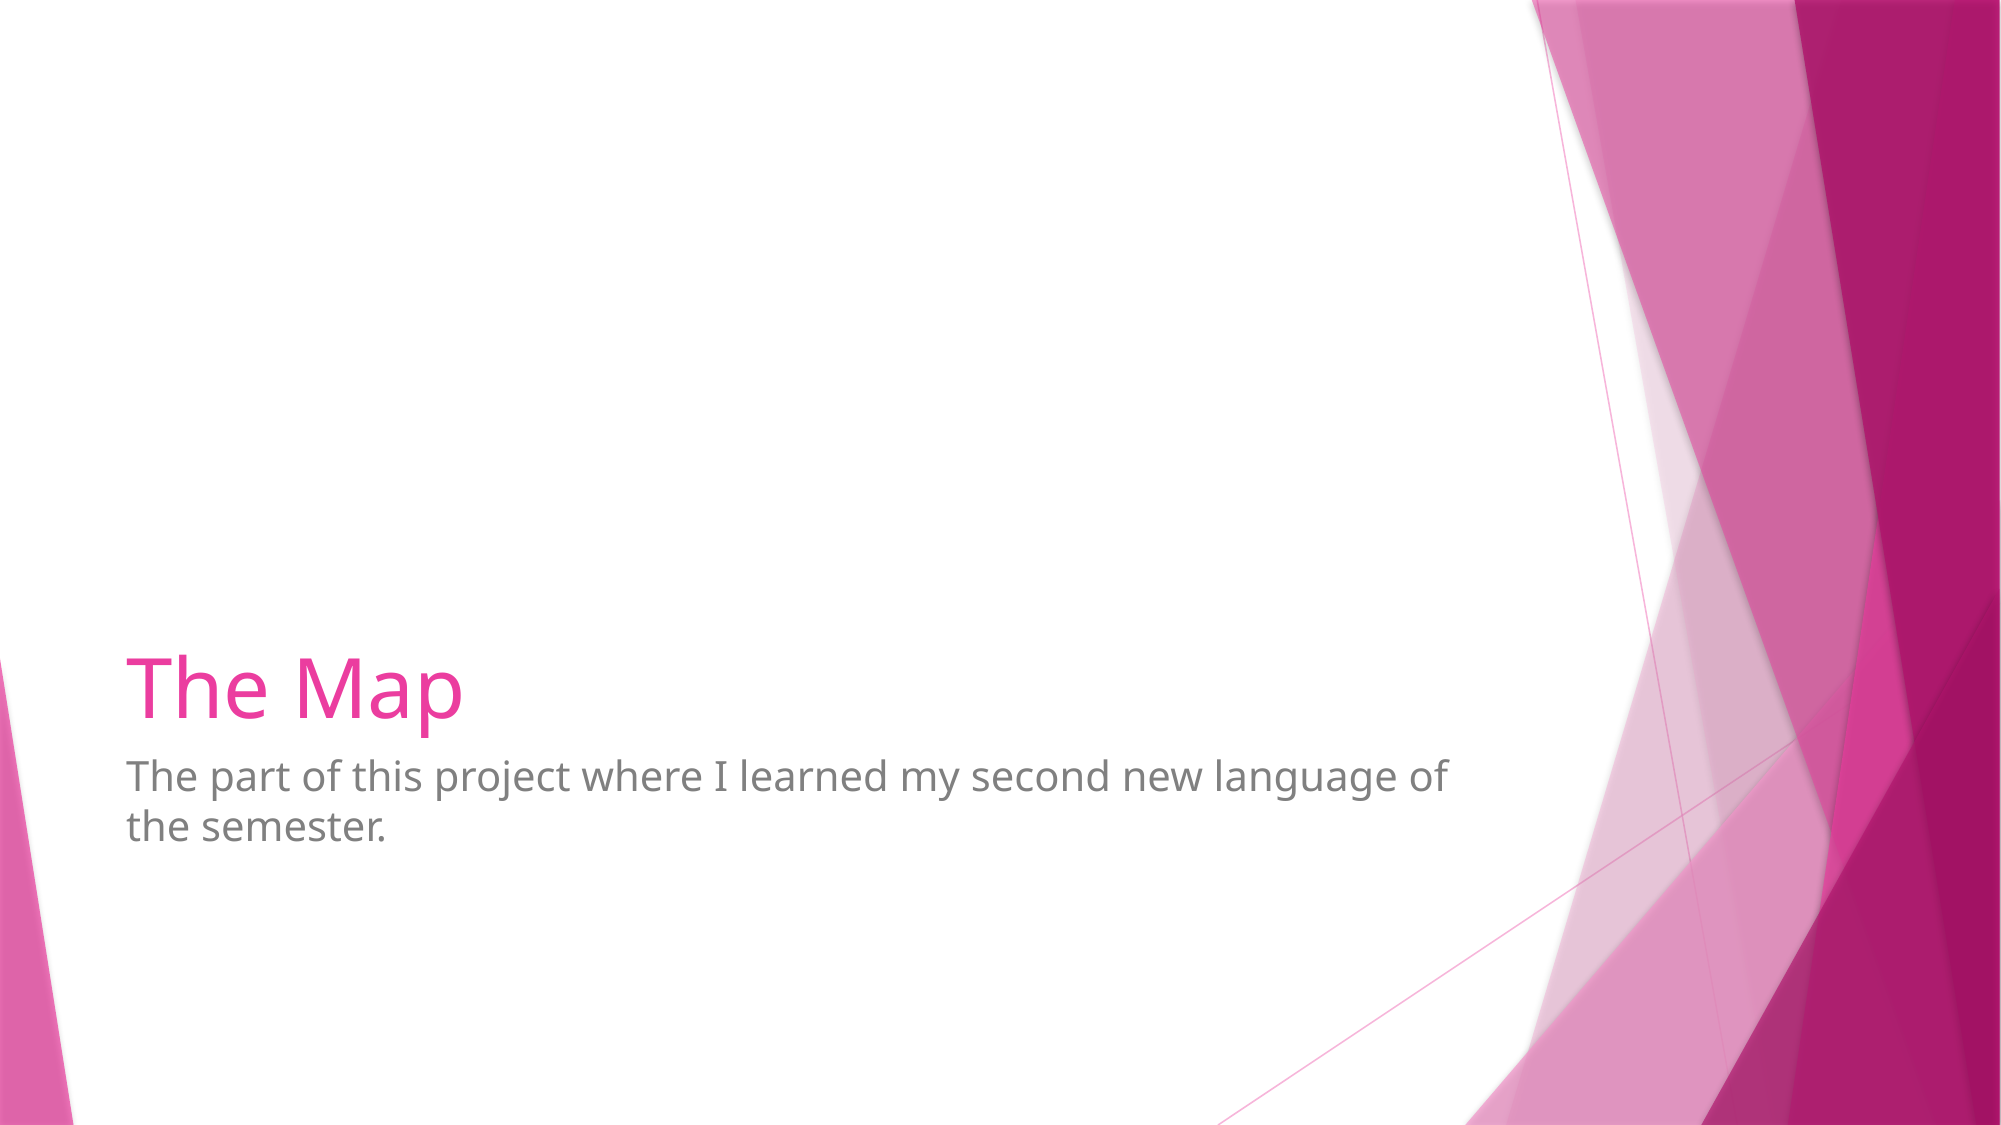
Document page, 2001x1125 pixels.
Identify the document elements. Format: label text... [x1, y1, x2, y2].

title The Map [111, 443, 1522, 742]
list The part of this project where I learned my second new language of the semester. [111, 742, 1522, 884]
